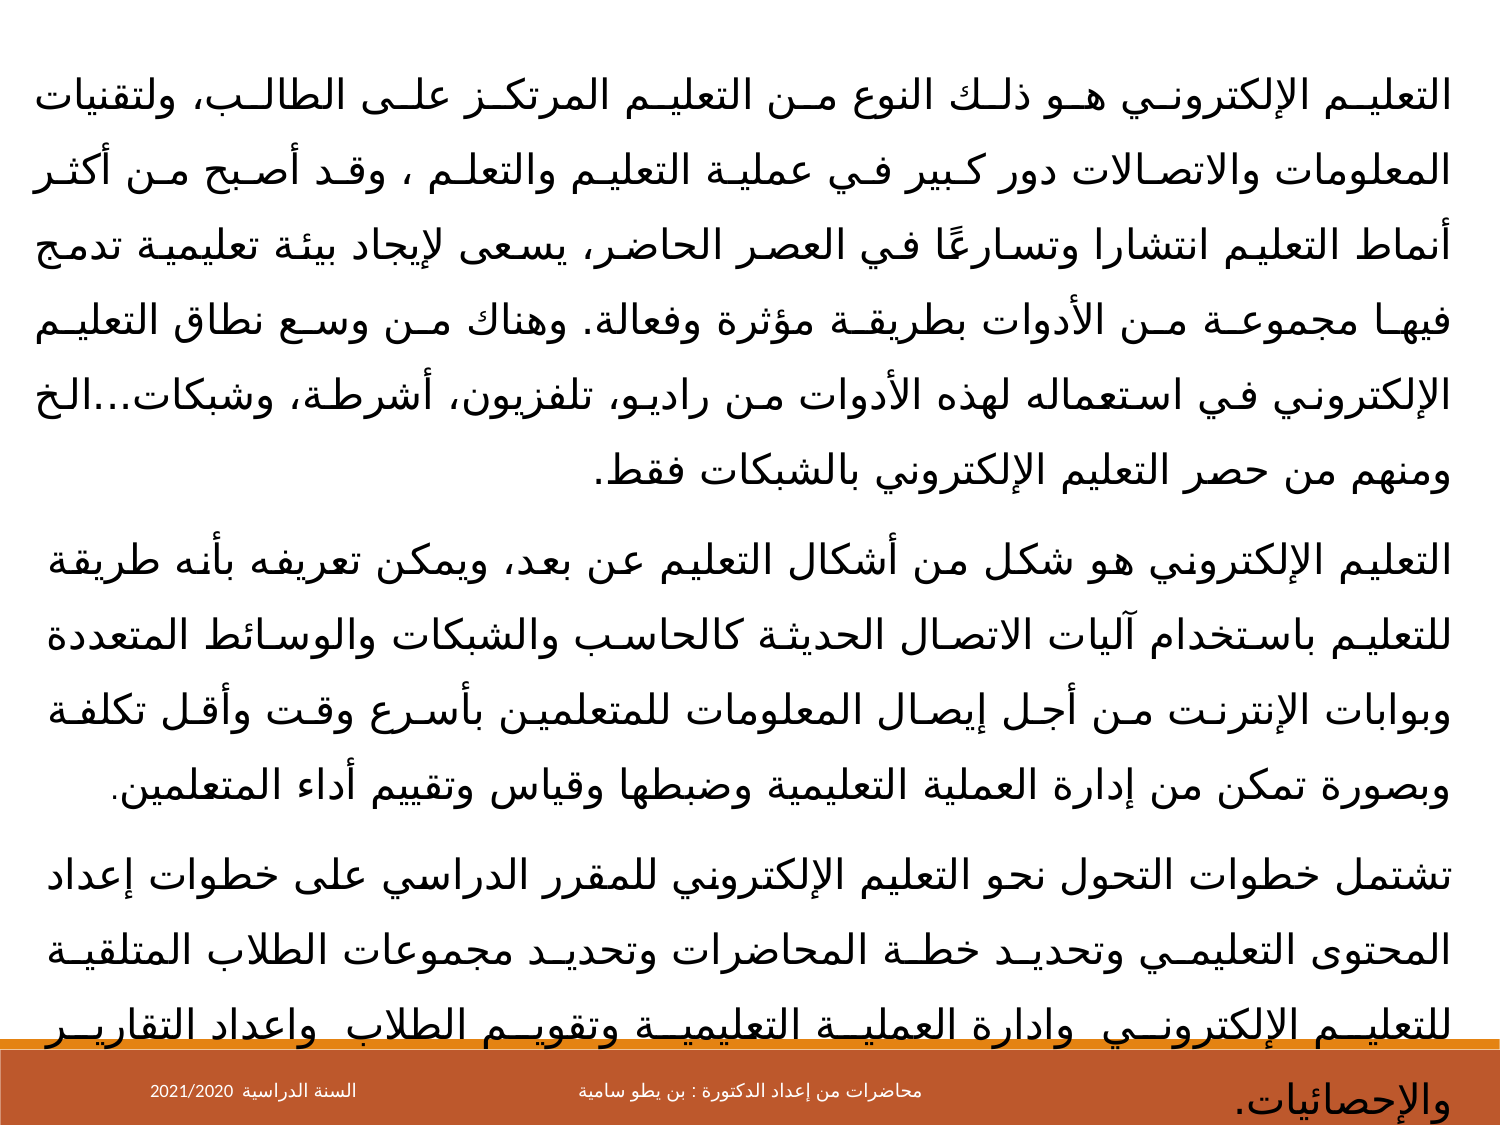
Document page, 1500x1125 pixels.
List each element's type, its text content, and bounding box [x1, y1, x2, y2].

text_box التعليم الإلكتروني هو ذلك النوع من التعليم المرتكز على الطالب، ولتقنيات المعلومات والاتصالات دور كبير في عملية التعليم والتعلم ، وقد أصبح من أكثر أنماط التعليم انتشارا وتسارعًا في العصر الحاضر، يسعى لإيجاد بيئة تعليمية تدمج فيها مجموعة من الأدوات بطريقة مؤثرة وفعالة. وهناك من وسع نطاق التعليم الإلكتروني في استعماله لهذه الأدوات من راديو، تلفزيون، أشرطة، وشبكات...الخ ومنهم من حصر التعليم الإلكتروني بالشبكات فقط. التعليم الإلكتروني هو شكل من أشكال التعليم عن بعد، ويمكن تعريفه بأنه طريقة للتعليم باستخدام آليات الاتصال الحديثة كالحاسب والشبكات والوسائط المتعددة وبوابات الإنترنت من أجل إيصال المعلومات للمتعلمين بأسرع وقت وأقل تكلفة وبصورة تمكن من إدارة العملية التعليمية وضبطها وقياس وتقييم أداء المتعلمين. تشتمل خطوات التحول نحو التعليم الإلكتروني للمقرر الدراسي على خطوات إعداد المحتوى التعليمي وتحديد خطة المحاضرات وتحديد مجموعات الطلاب المتلقية للتعليم الإلكتروني وادارة العملية التعليمية وتقويم الطلاب واعداد التقارير والإحصائيات. [2, 35, 1468, 1125]
